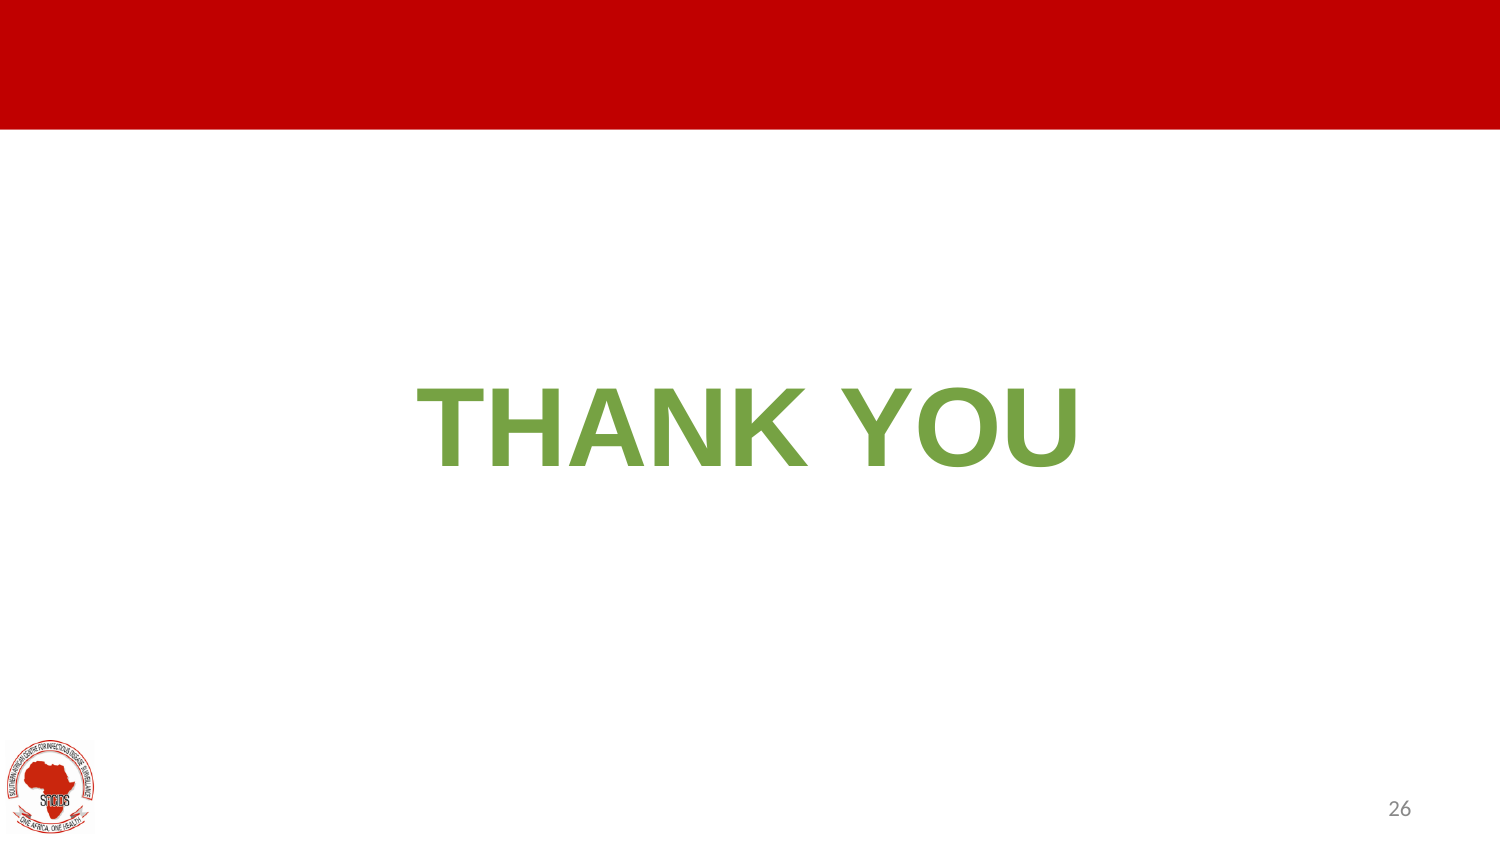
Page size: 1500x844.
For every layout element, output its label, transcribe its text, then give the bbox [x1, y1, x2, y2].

picture [5, 740, 95, 834]
text_box Thank you [401, 346, 1099, 497]
slide_number 26 [1364, 784, 1425, 830]
